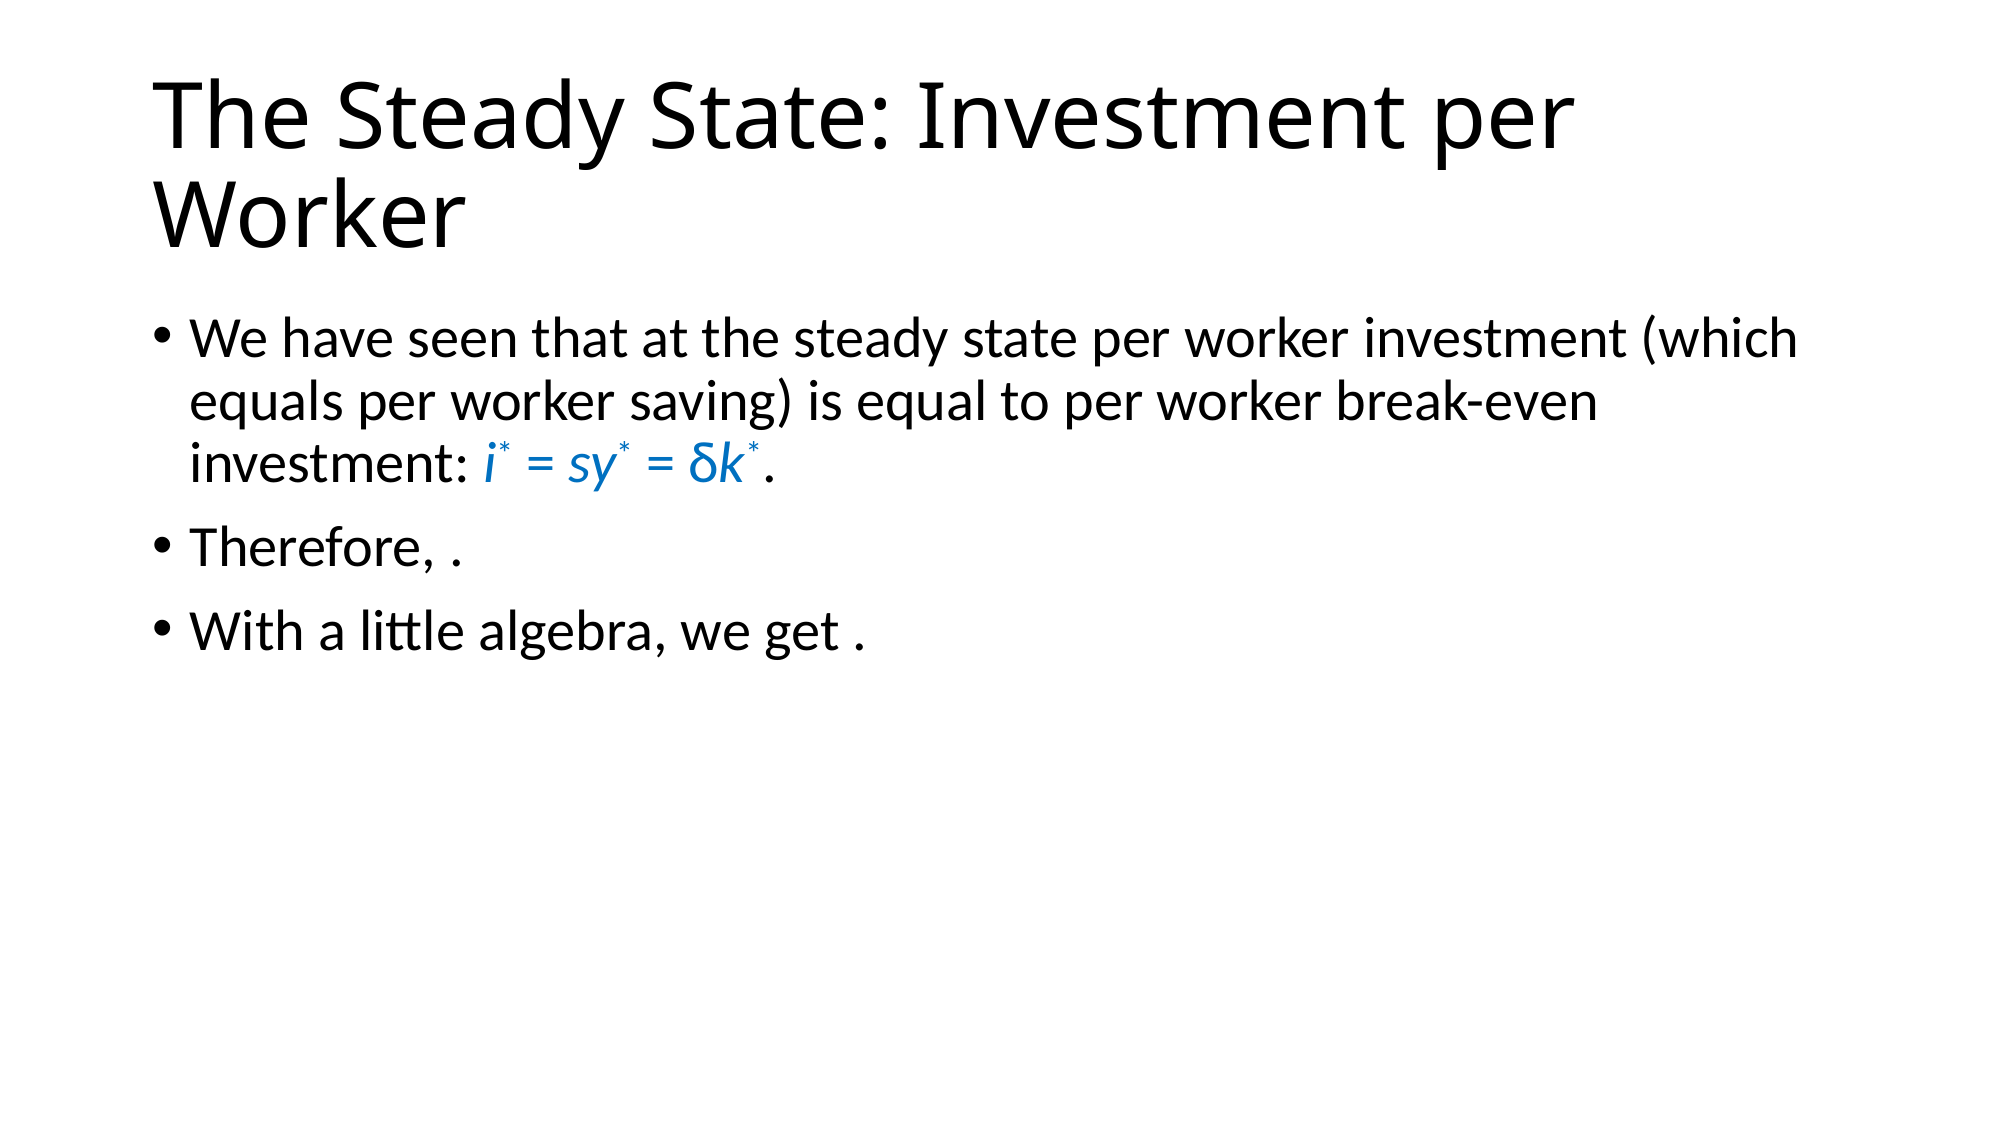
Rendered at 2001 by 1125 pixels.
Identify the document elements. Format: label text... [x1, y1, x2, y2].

title The Steady State: Investment per Worker [137, 59, 1863, 278]
